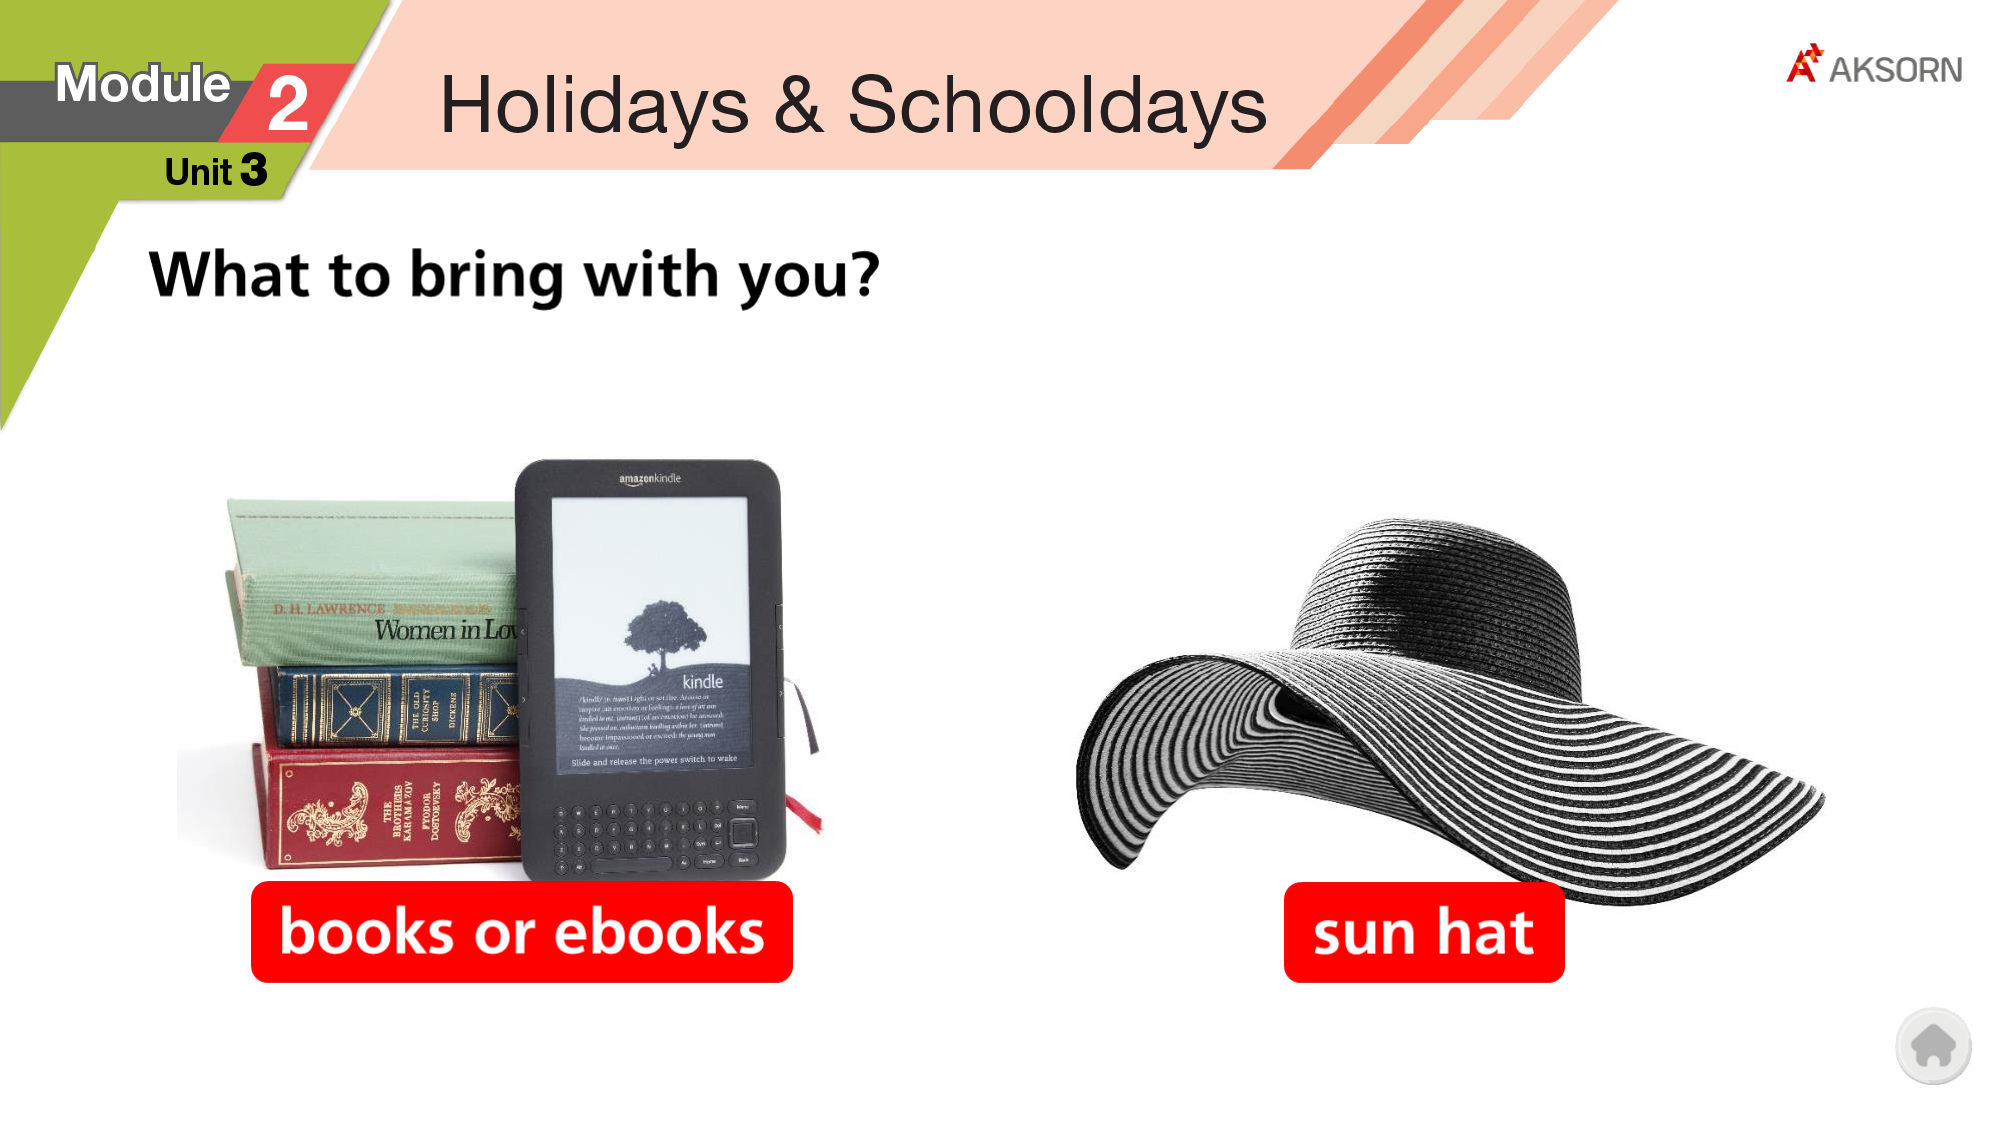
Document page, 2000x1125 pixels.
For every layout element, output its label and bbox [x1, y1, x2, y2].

picture [1895, 1007, 1972, 1085]
picture [0, 0, 2000, 1008]
